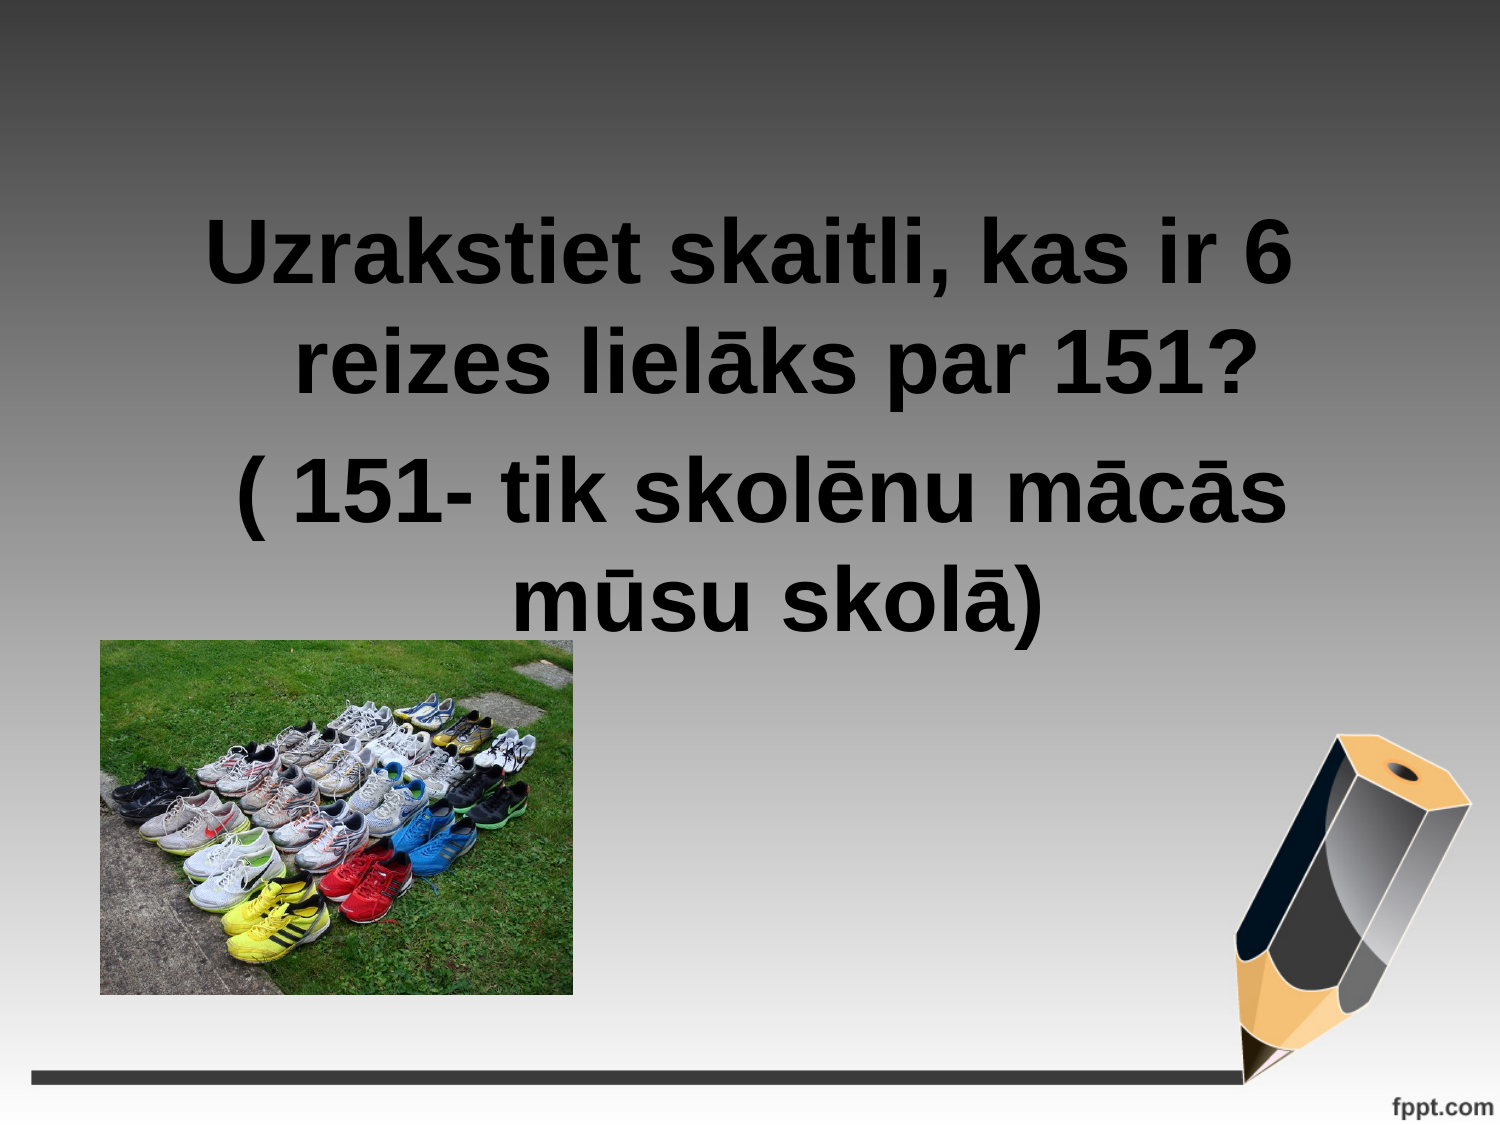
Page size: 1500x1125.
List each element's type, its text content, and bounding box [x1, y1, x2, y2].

text_box [70, 257, 1421, 1001]
picture [0, 0, 1500, 1125]
list Uzrakstiet skaitli, kas ir 6 reizes lielāks par 151? ( 151- tik skolēnu mācās mūsu skolā) [74, 1001, 1426, 1006]
text_box [1421, 257, 1432, 1001]
list Uzrakstiet skaitli, kas ir 6 reizes lielāks par 151? ( 151- tik skolēnu mācās mūsu skolā) [74, 184, 1426, 257]
